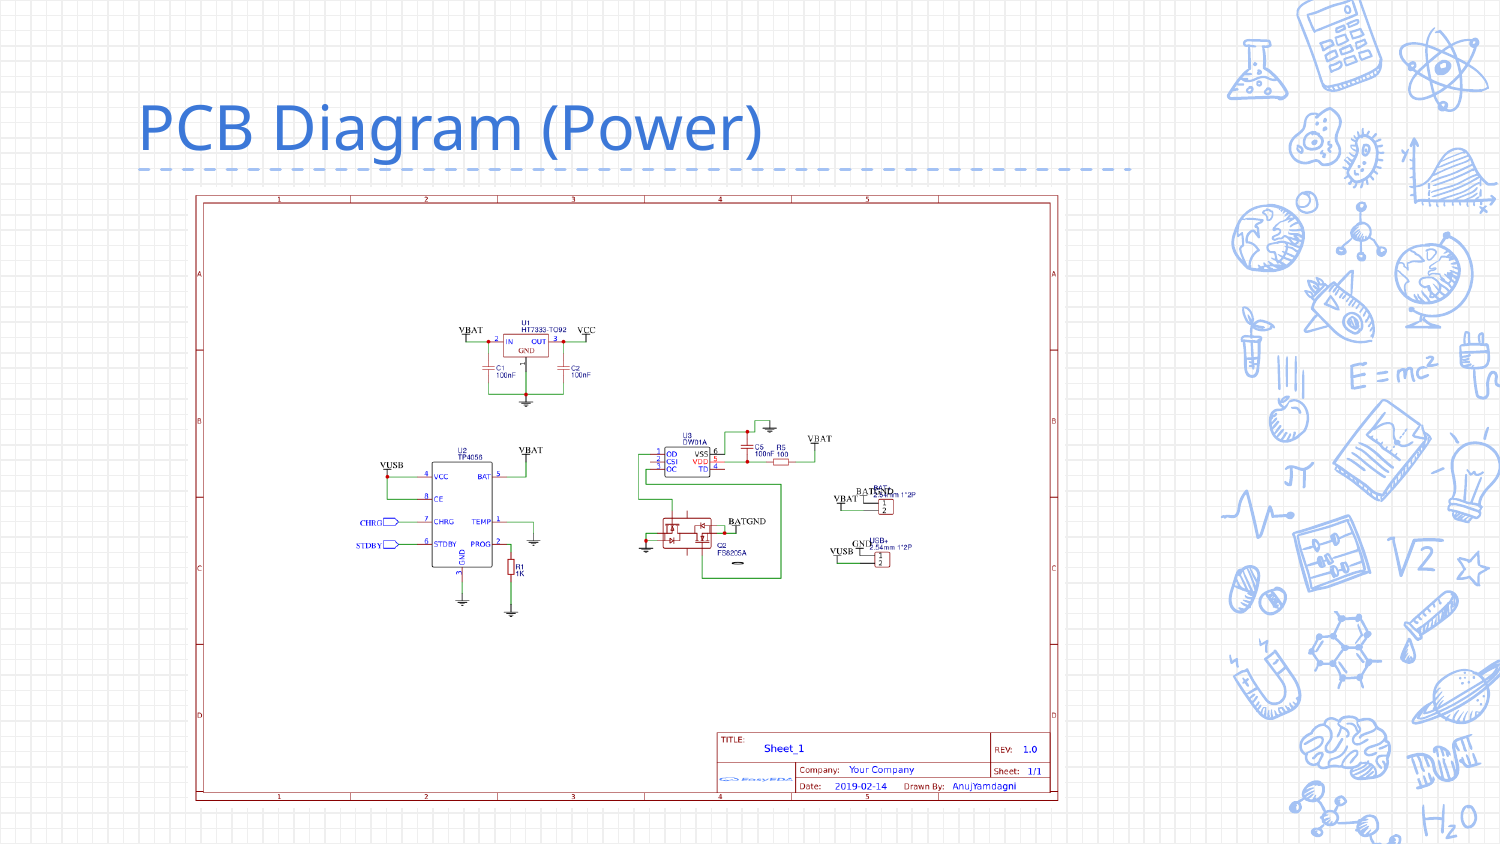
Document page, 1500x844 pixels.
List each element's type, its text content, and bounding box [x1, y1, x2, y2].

title PCB Diagram (Power) [122, 36, 1130, 178]
picture [188, 186, 1065, 808]
